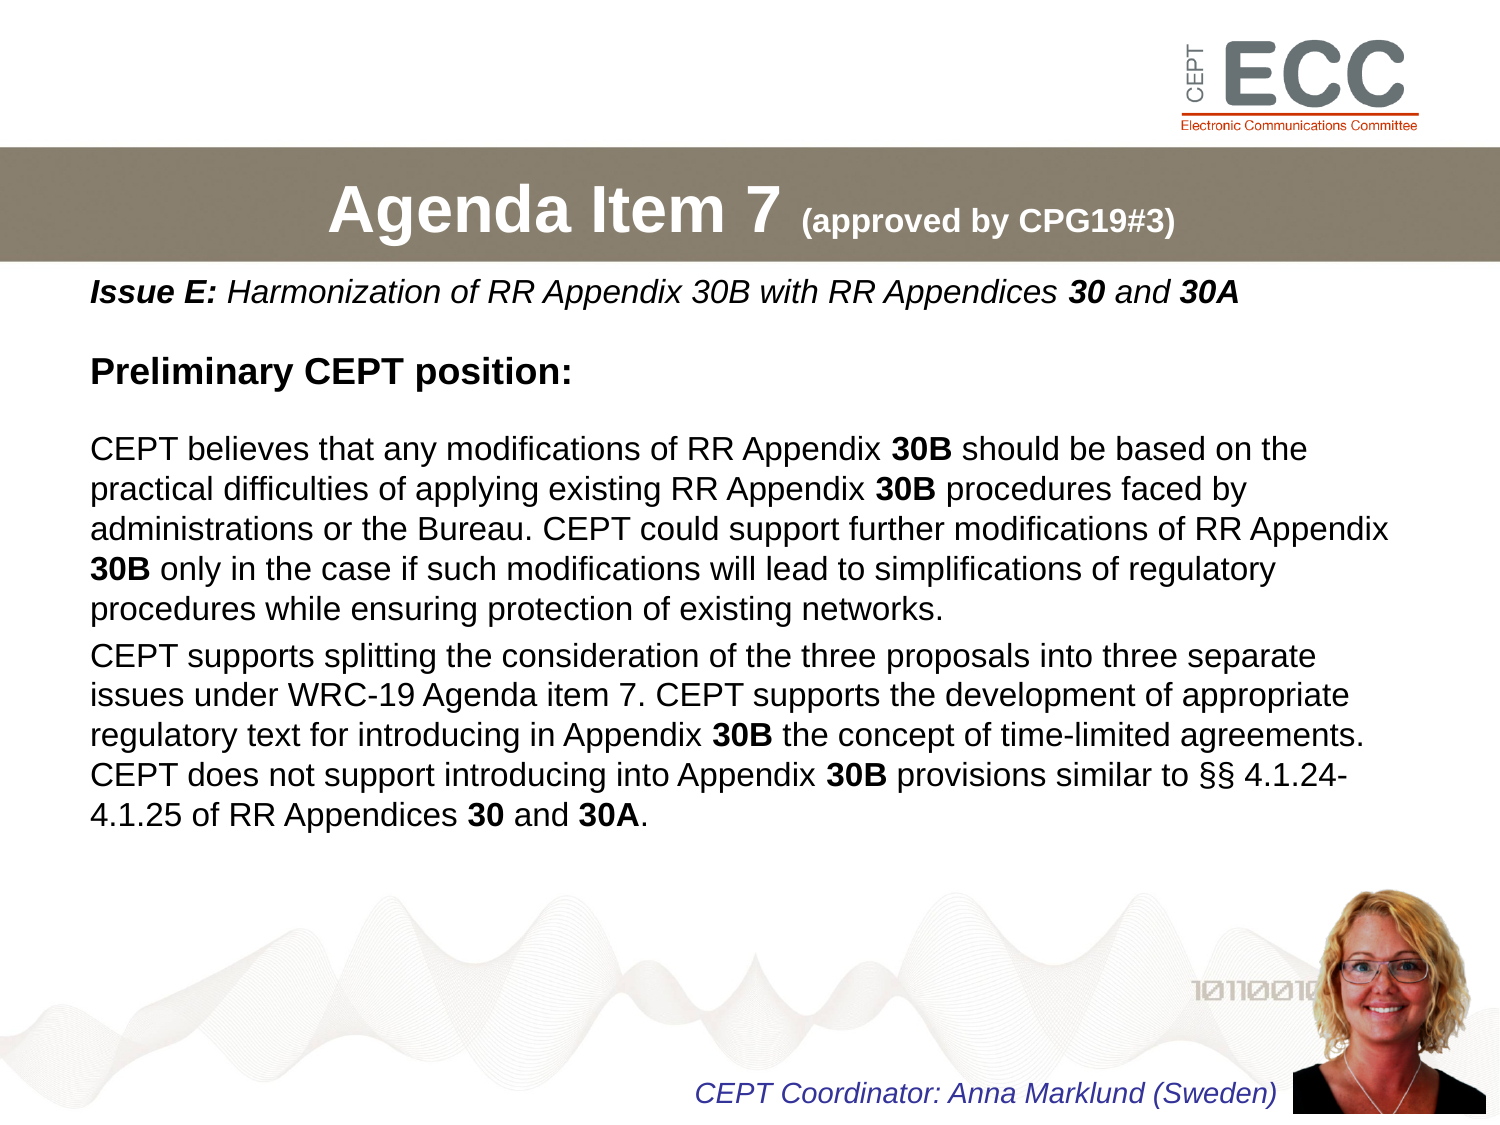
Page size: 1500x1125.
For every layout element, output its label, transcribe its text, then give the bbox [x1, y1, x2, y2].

picture [0, 0, 1500, 1125]
list Issue E: Harmonization of RR Appendix 30B with RR Appendices 30 and 30A Preliminary CEPT position: CEPT believes that any modifications of RR Appendix 30B should be based on the practical difficulties of applying existing RR Appendix 30B procedures faced by administrations or the Bureau. CEPT could support further modifications of RR Appendix 30B only in the case if such modifications will lead to simplifications of regulatory procedures while ensuring protection of existing networks. CEPT supports splitting the consideration of the three proposals into three separate issues under WRC-19 Agenda item 7. CEPT supports the development of appropriate regulatory text for introducing in Appendix 30B the concept of time-limited agreements. CEPT does not support introducing into Appendix 30B provisions similar to §§ 4.1.24-4.1.25 of RR Appendices 30 and 30A. [74, 262, 1426, 1006]
text_box CEPT Coordinator: Anna Marklund (Sweden) [324, 1074, 1289, 1117]
title Agenda Item 7 (approved by CPG19#3) [76, 148, 1427, 263]
